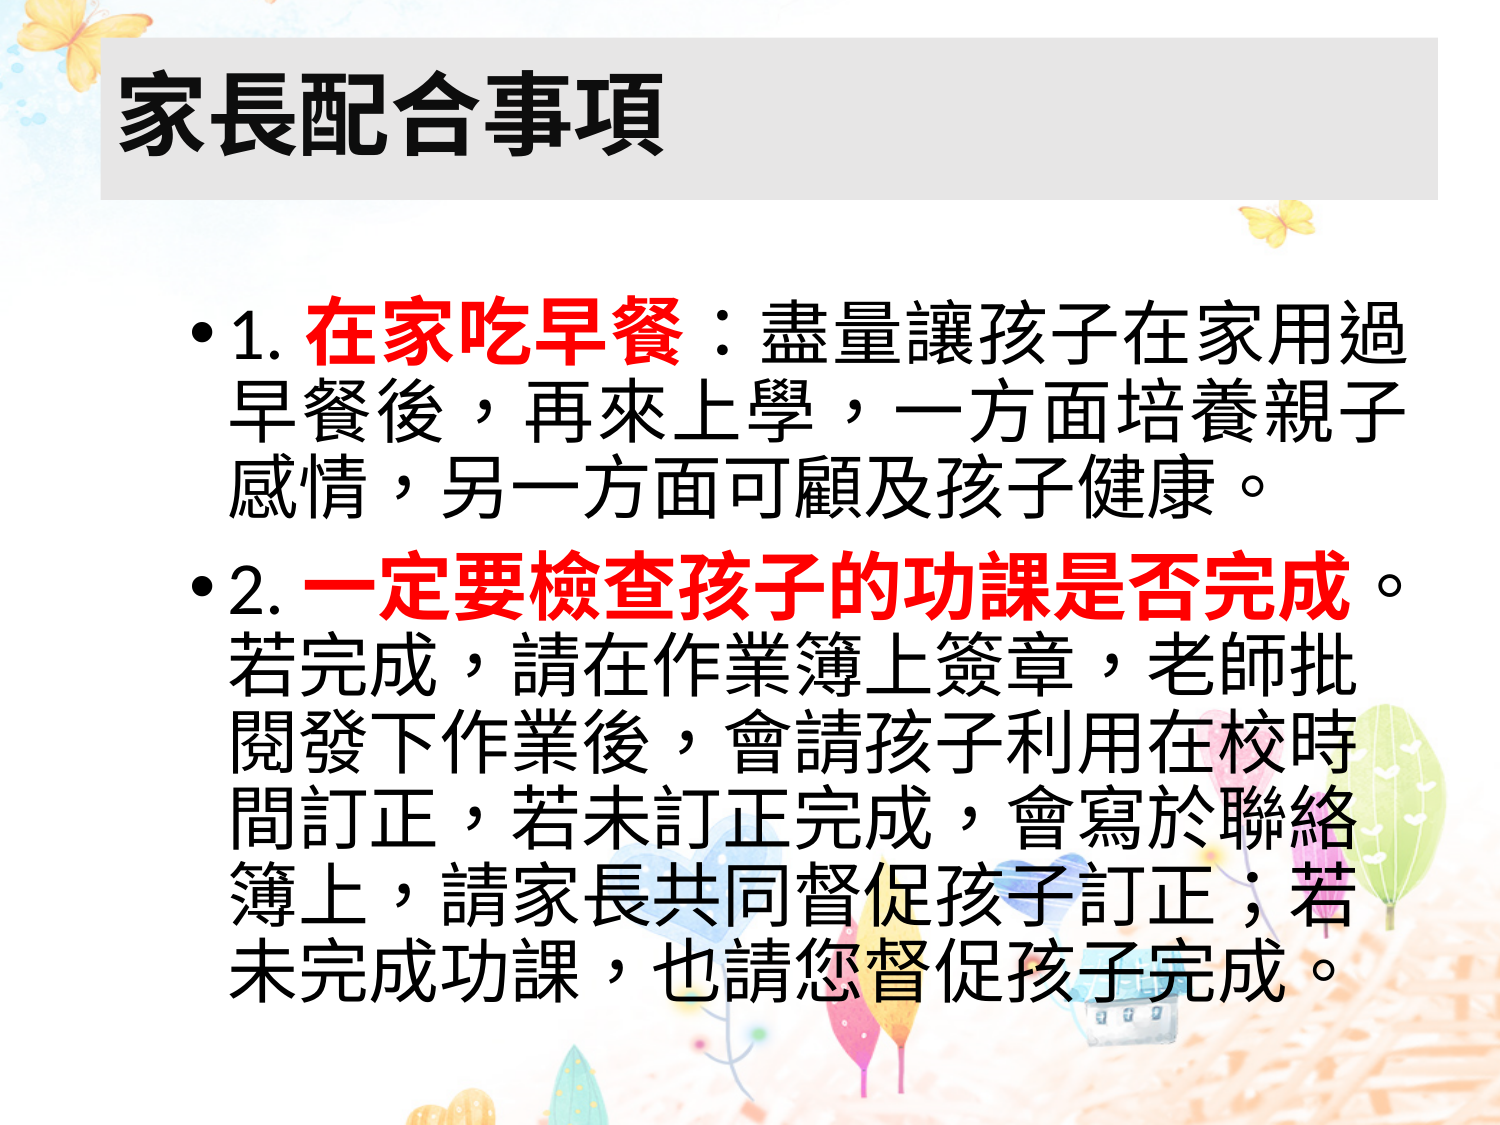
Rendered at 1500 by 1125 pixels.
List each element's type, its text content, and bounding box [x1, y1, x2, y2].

title 家長配合事項 [100, 37, 1438, 200]
list 1.在家吃早餐：盡量讓孩子在家用過早餐後，再來上學，一方面培養親子感情，另一方面可顧及孩子健康。 2.一定要檢查孩子的功課是否完成。若完成，請在作業簿上簽章，老師批閱發下作業後，會請孩子利用在校時間訂正，若未訂正完成，會寫於聯絡簿上，請家長共同督促孩子訂正；若未完成功課，也請您督促孩子完成。 [174, 287, 1425, 1071]
